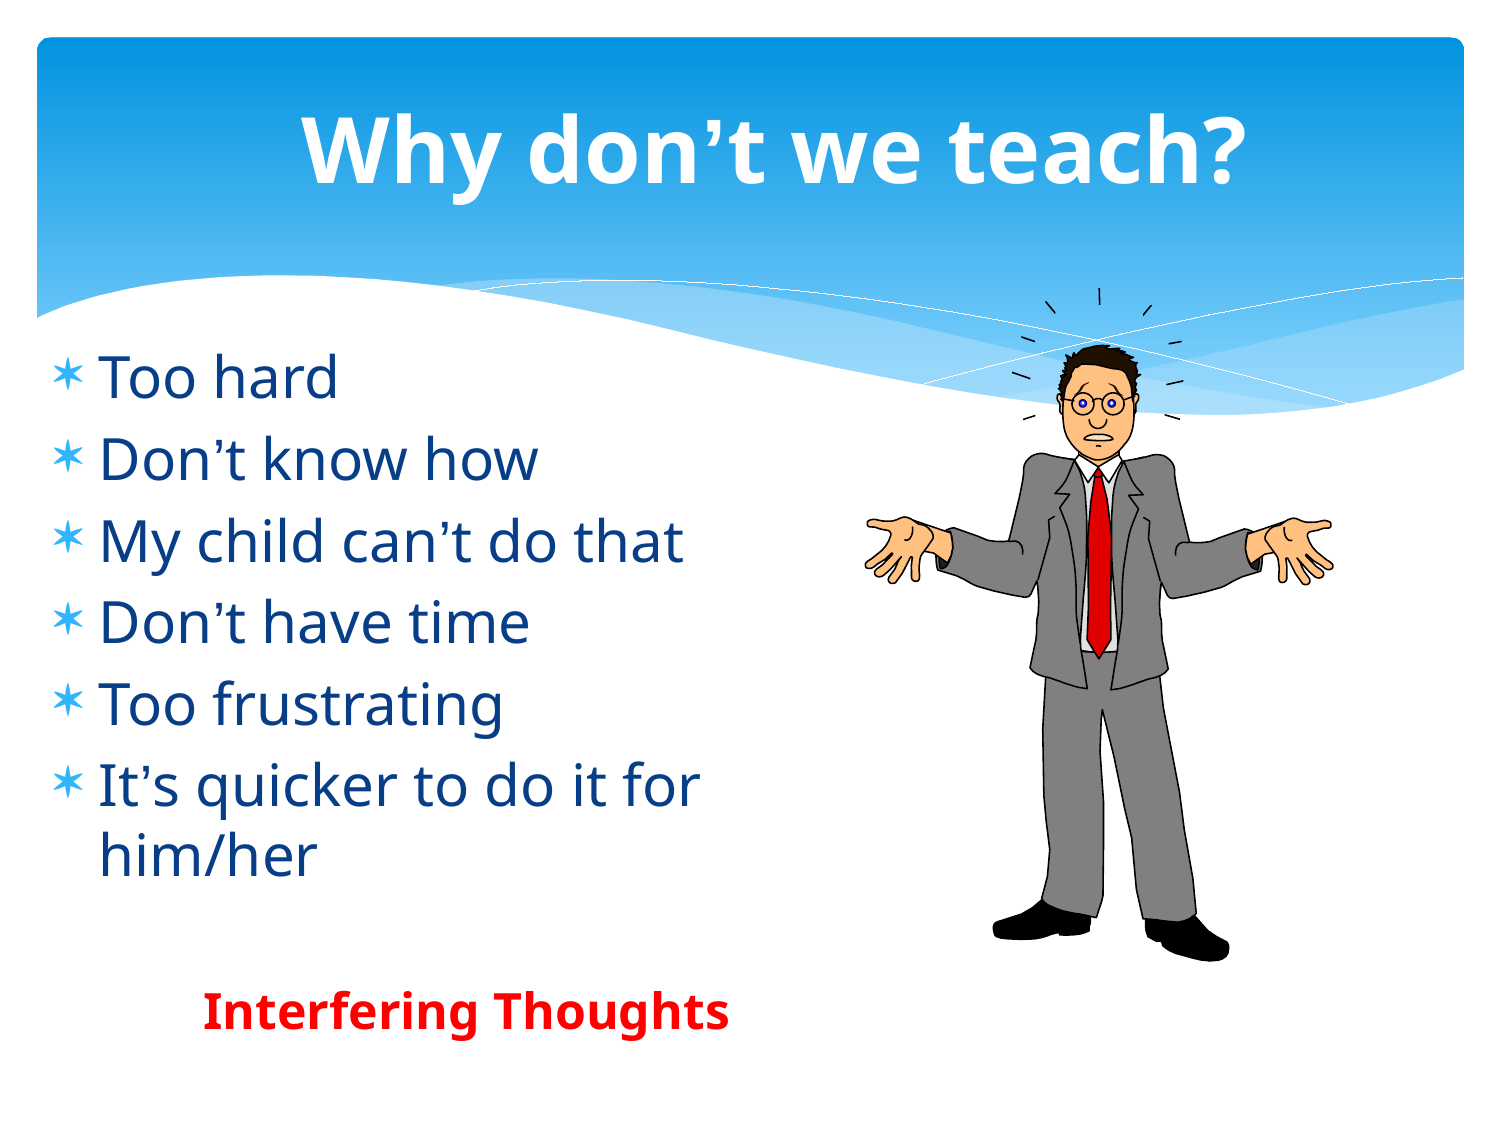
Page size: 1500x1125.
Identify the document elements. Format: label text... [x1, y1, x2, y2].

title Why don’t we teach? [137, 56, 1413, 238]
list Too hard Don’t know how My child can’t do that Don’t have time Too frustrating It’s quicker to do it for him/her Interfering Thoughts [38, 333, 895, 1071]
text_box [862, 287, 1338, 963]
